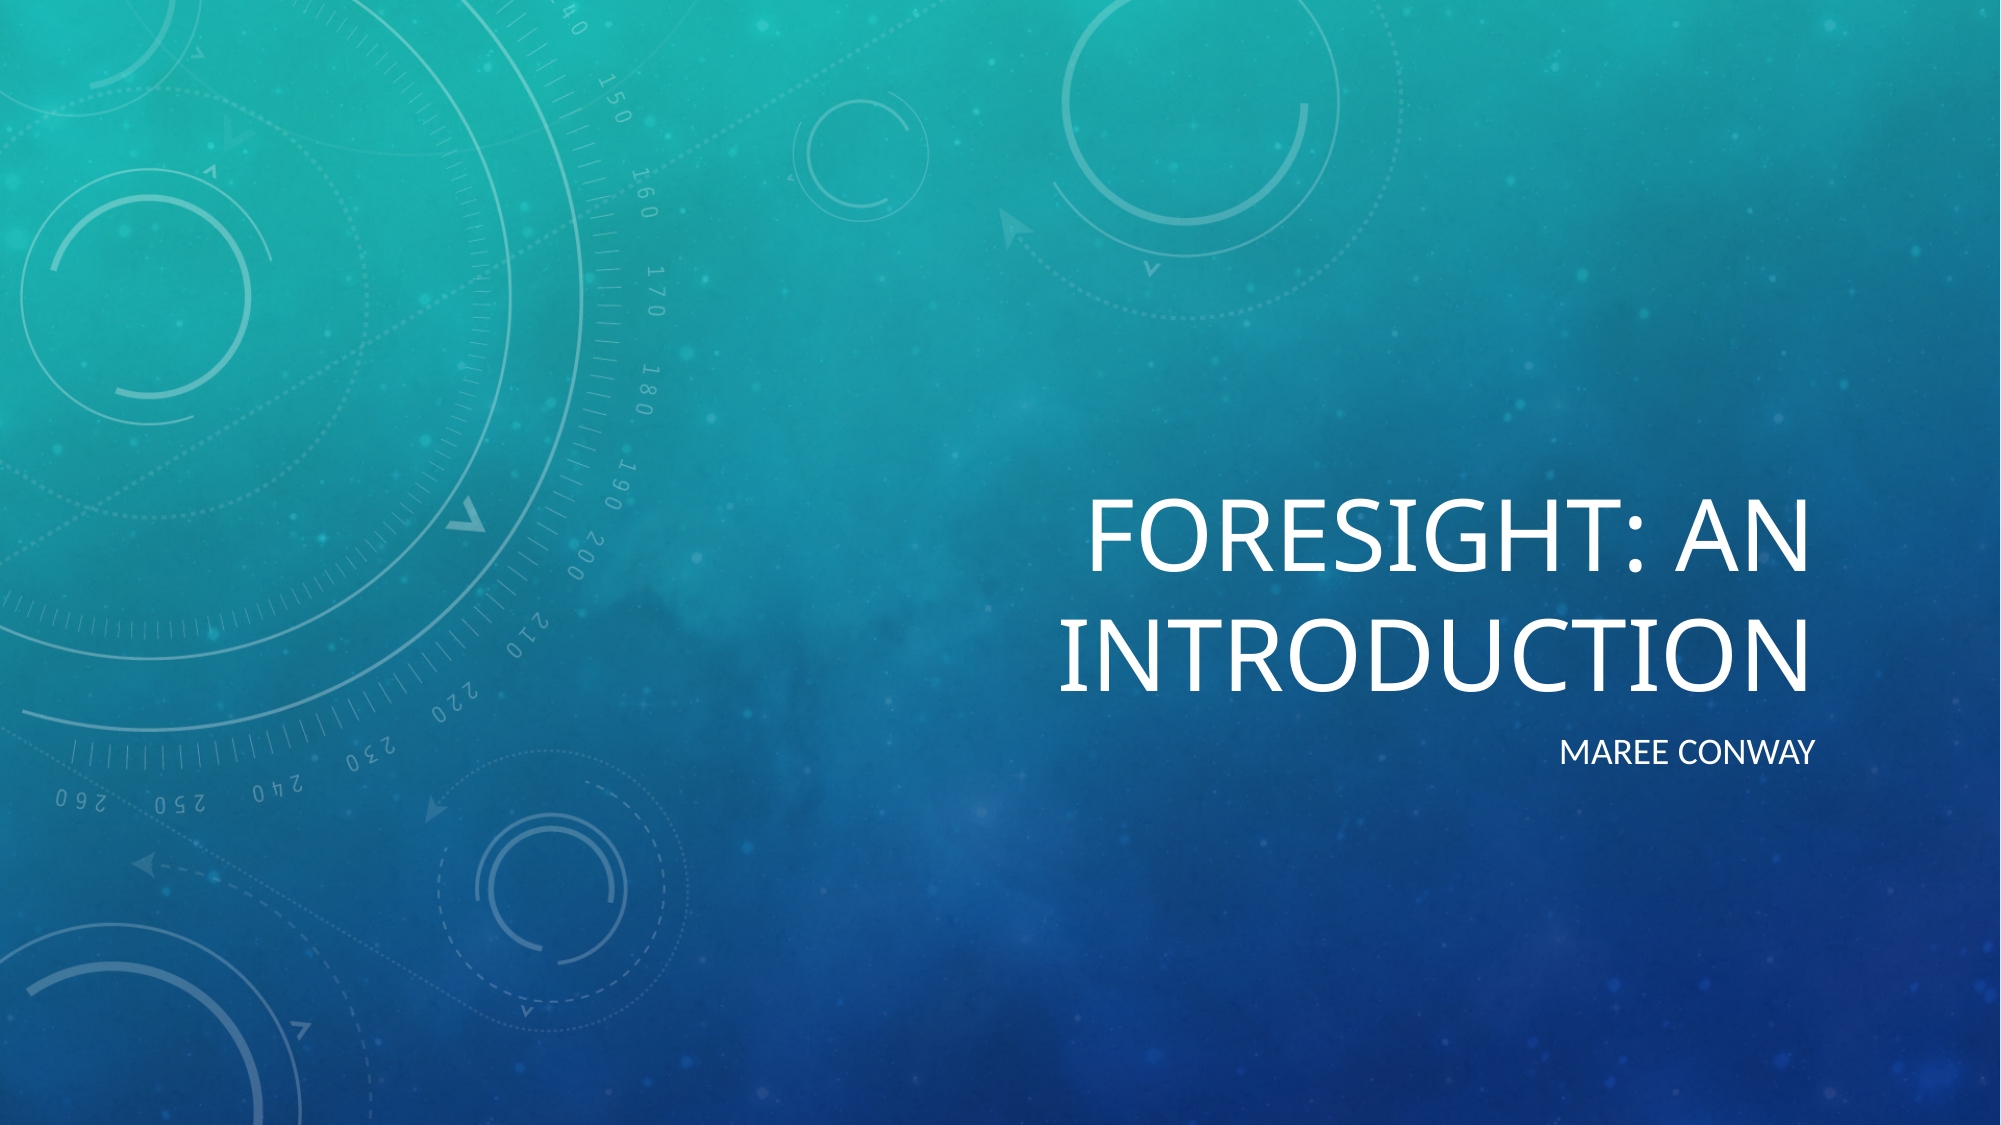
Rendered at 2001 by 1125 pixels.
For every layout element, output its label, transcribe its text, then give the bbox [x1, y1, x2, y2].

subtitle Maree Conway [650, 719, 1831, 950]
title Foresight: an introduction [424, 322, 1831, 720]
picture [0, 0, 2001, 1125]
